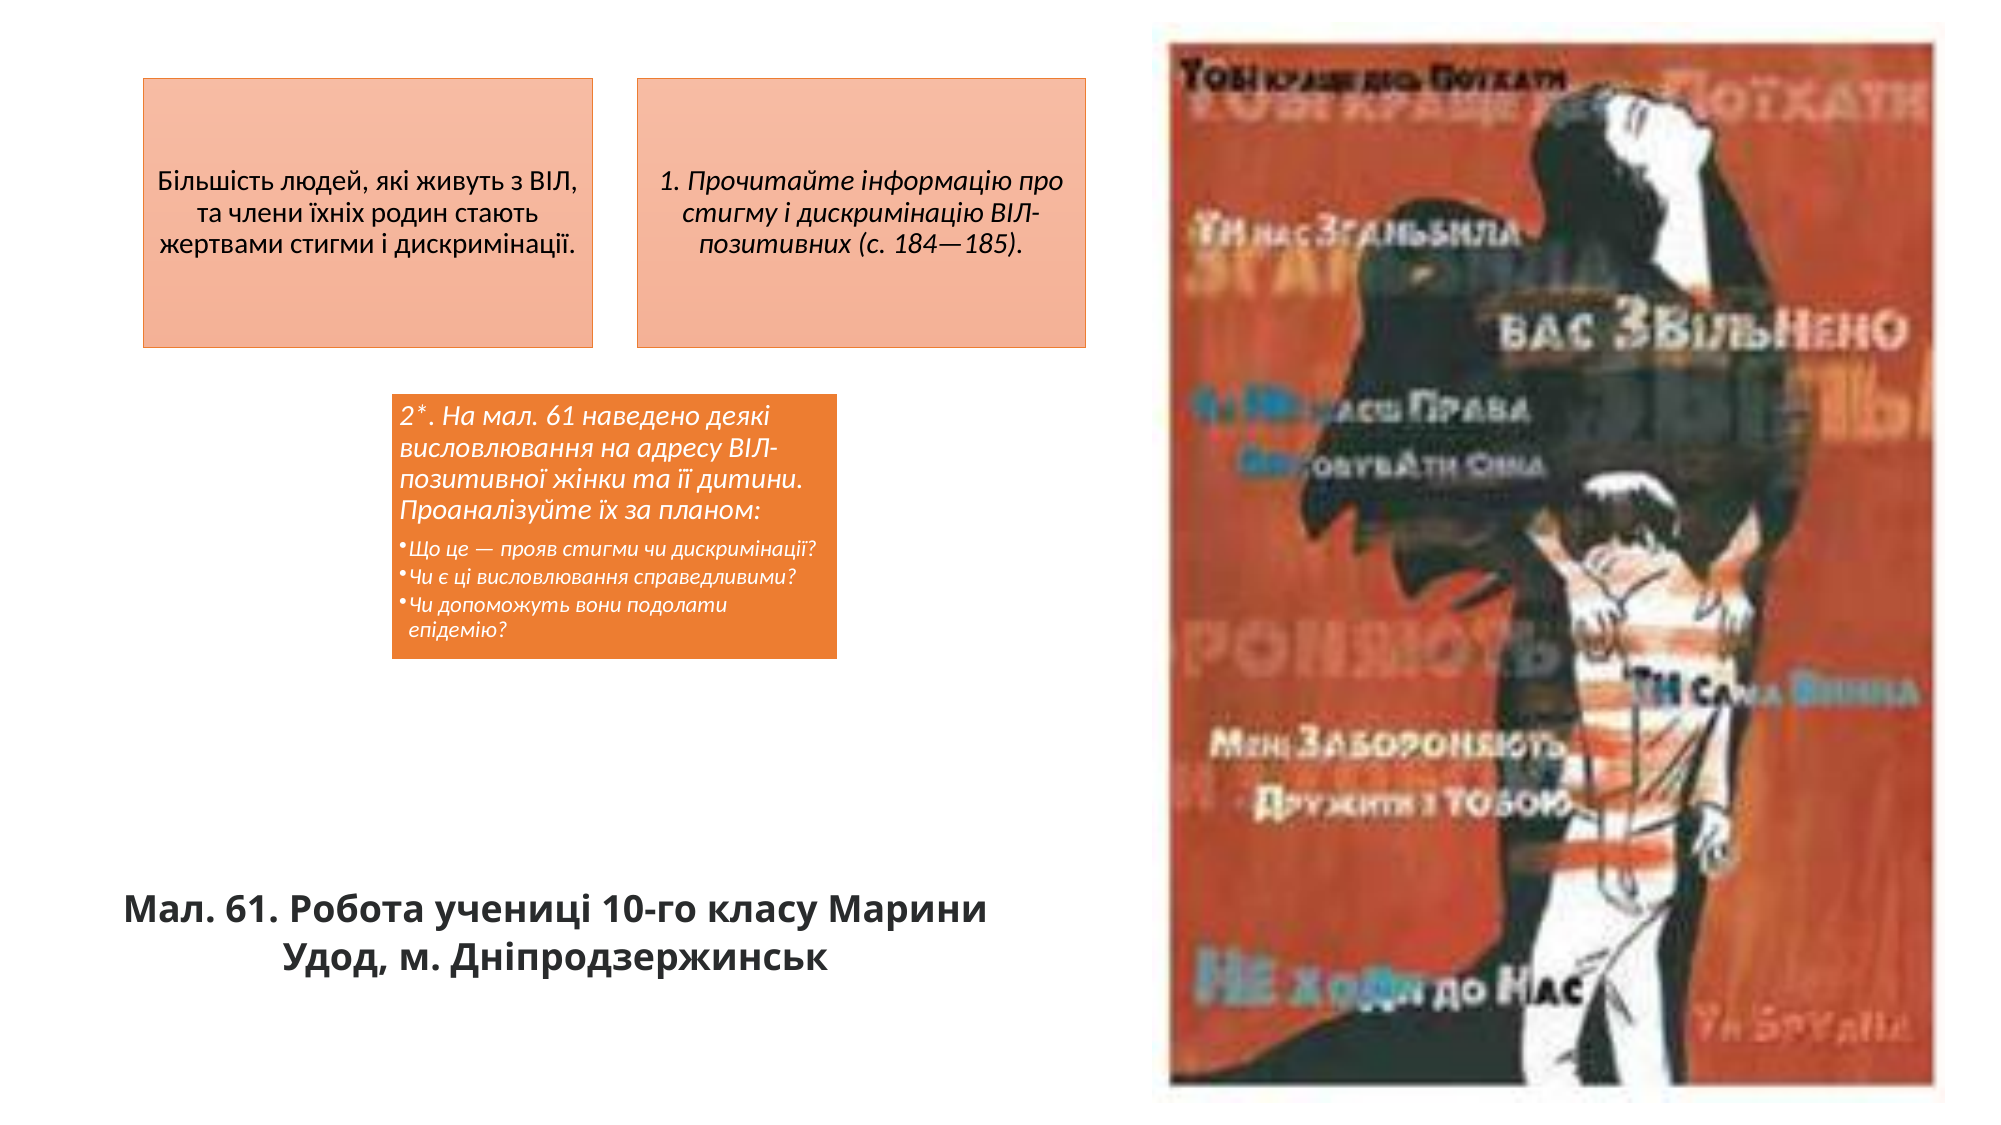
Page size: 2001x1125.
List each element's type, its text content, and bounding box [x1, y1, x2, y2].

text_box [114, 78, 1115, 662]
picture [1152, 22, 1945, 1103]
text_box Мал. 61. Робота учениці 10-го класу Марини Удод, м. Дніпродзержинськ [55, 874, 1056, 986]
